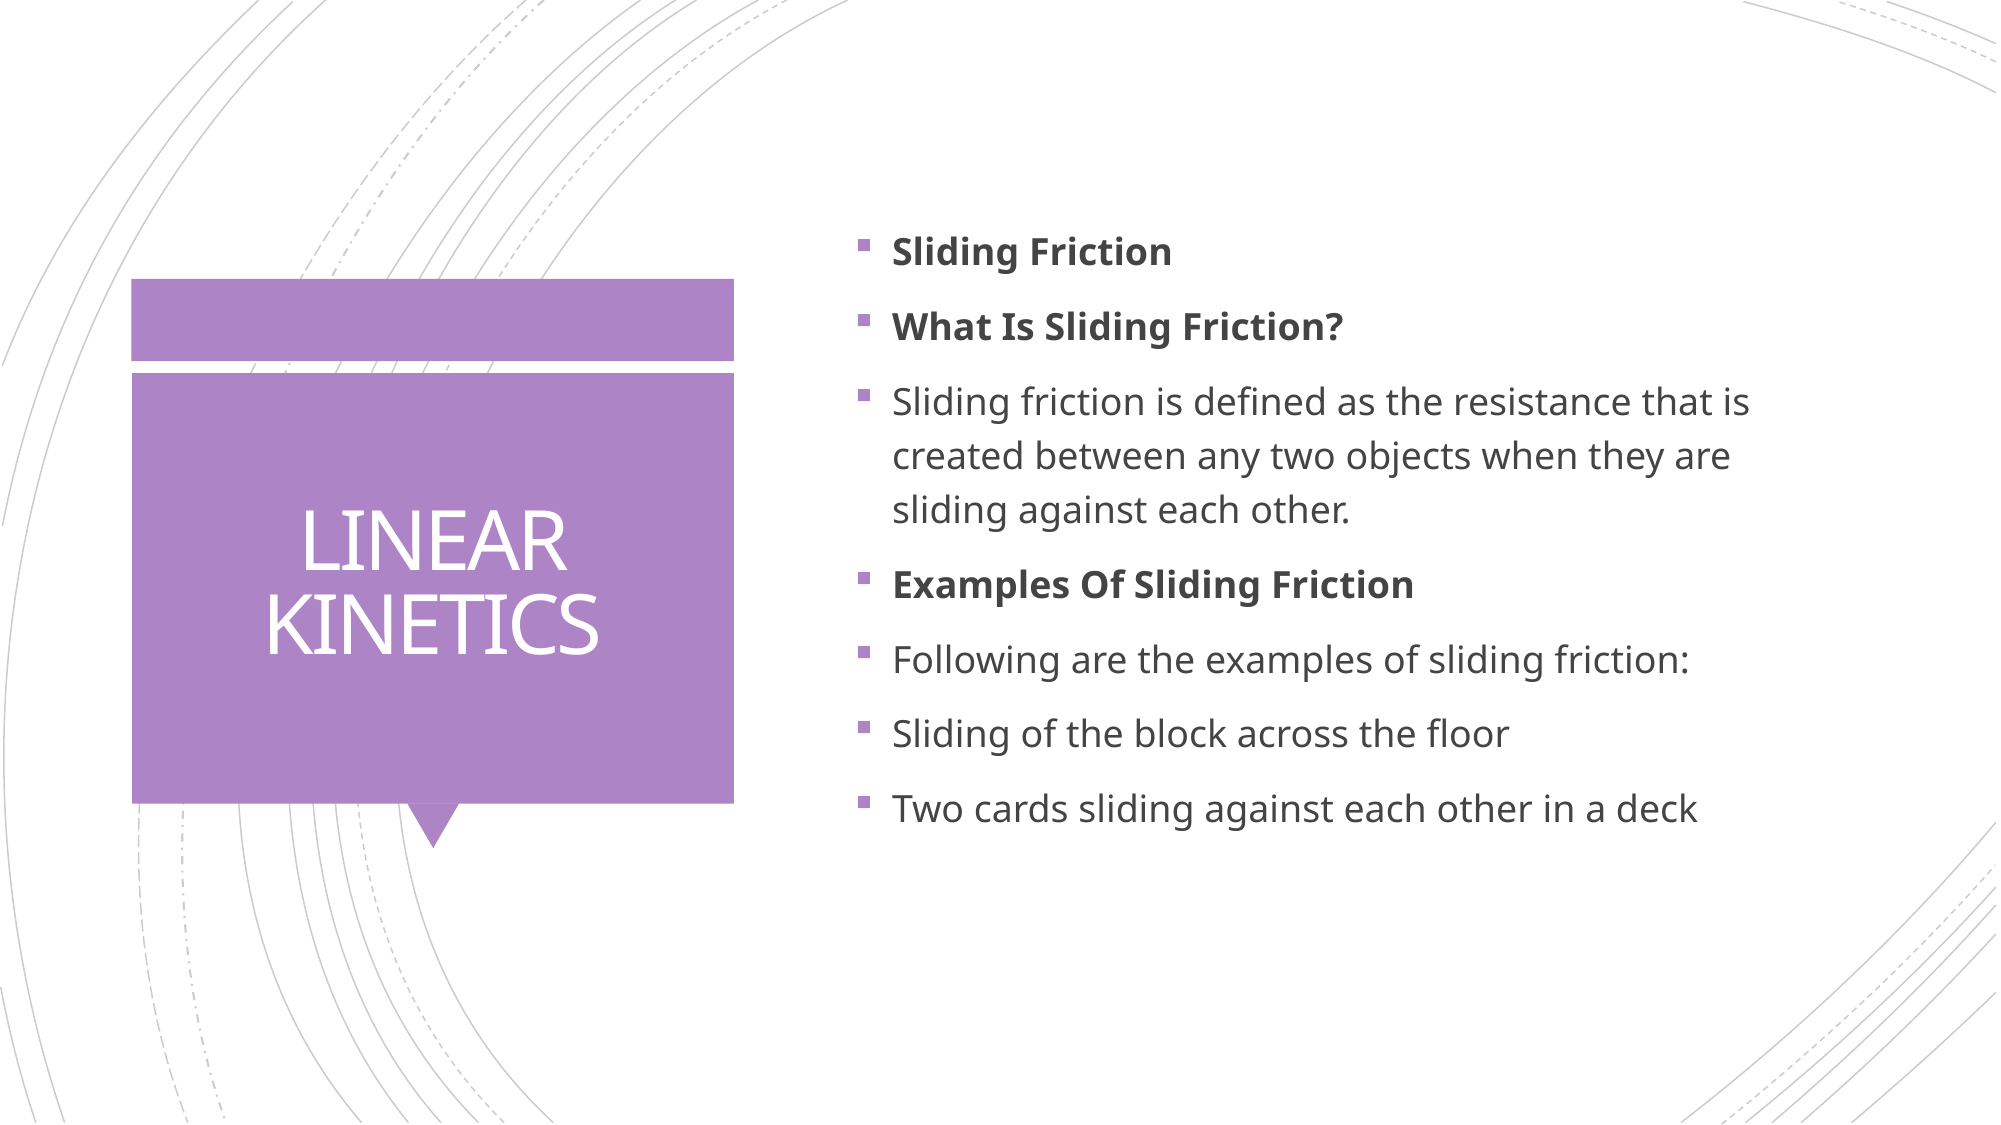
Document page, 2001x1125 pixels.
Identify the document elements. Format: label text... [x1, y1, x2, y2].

title LINEAR KINETICS [145, 385, 720, 789]
list Sliding Friction What Is Sliding Friction? Sliding friction is defined as the resistance that is created between any two objects when they are sliding against each other. Examples Of Sliding Friction Following are the examples of sliding friction: Sliding of the block across the floor Two cards sliding against each other in a deck [839, 131, 1871, 993]
